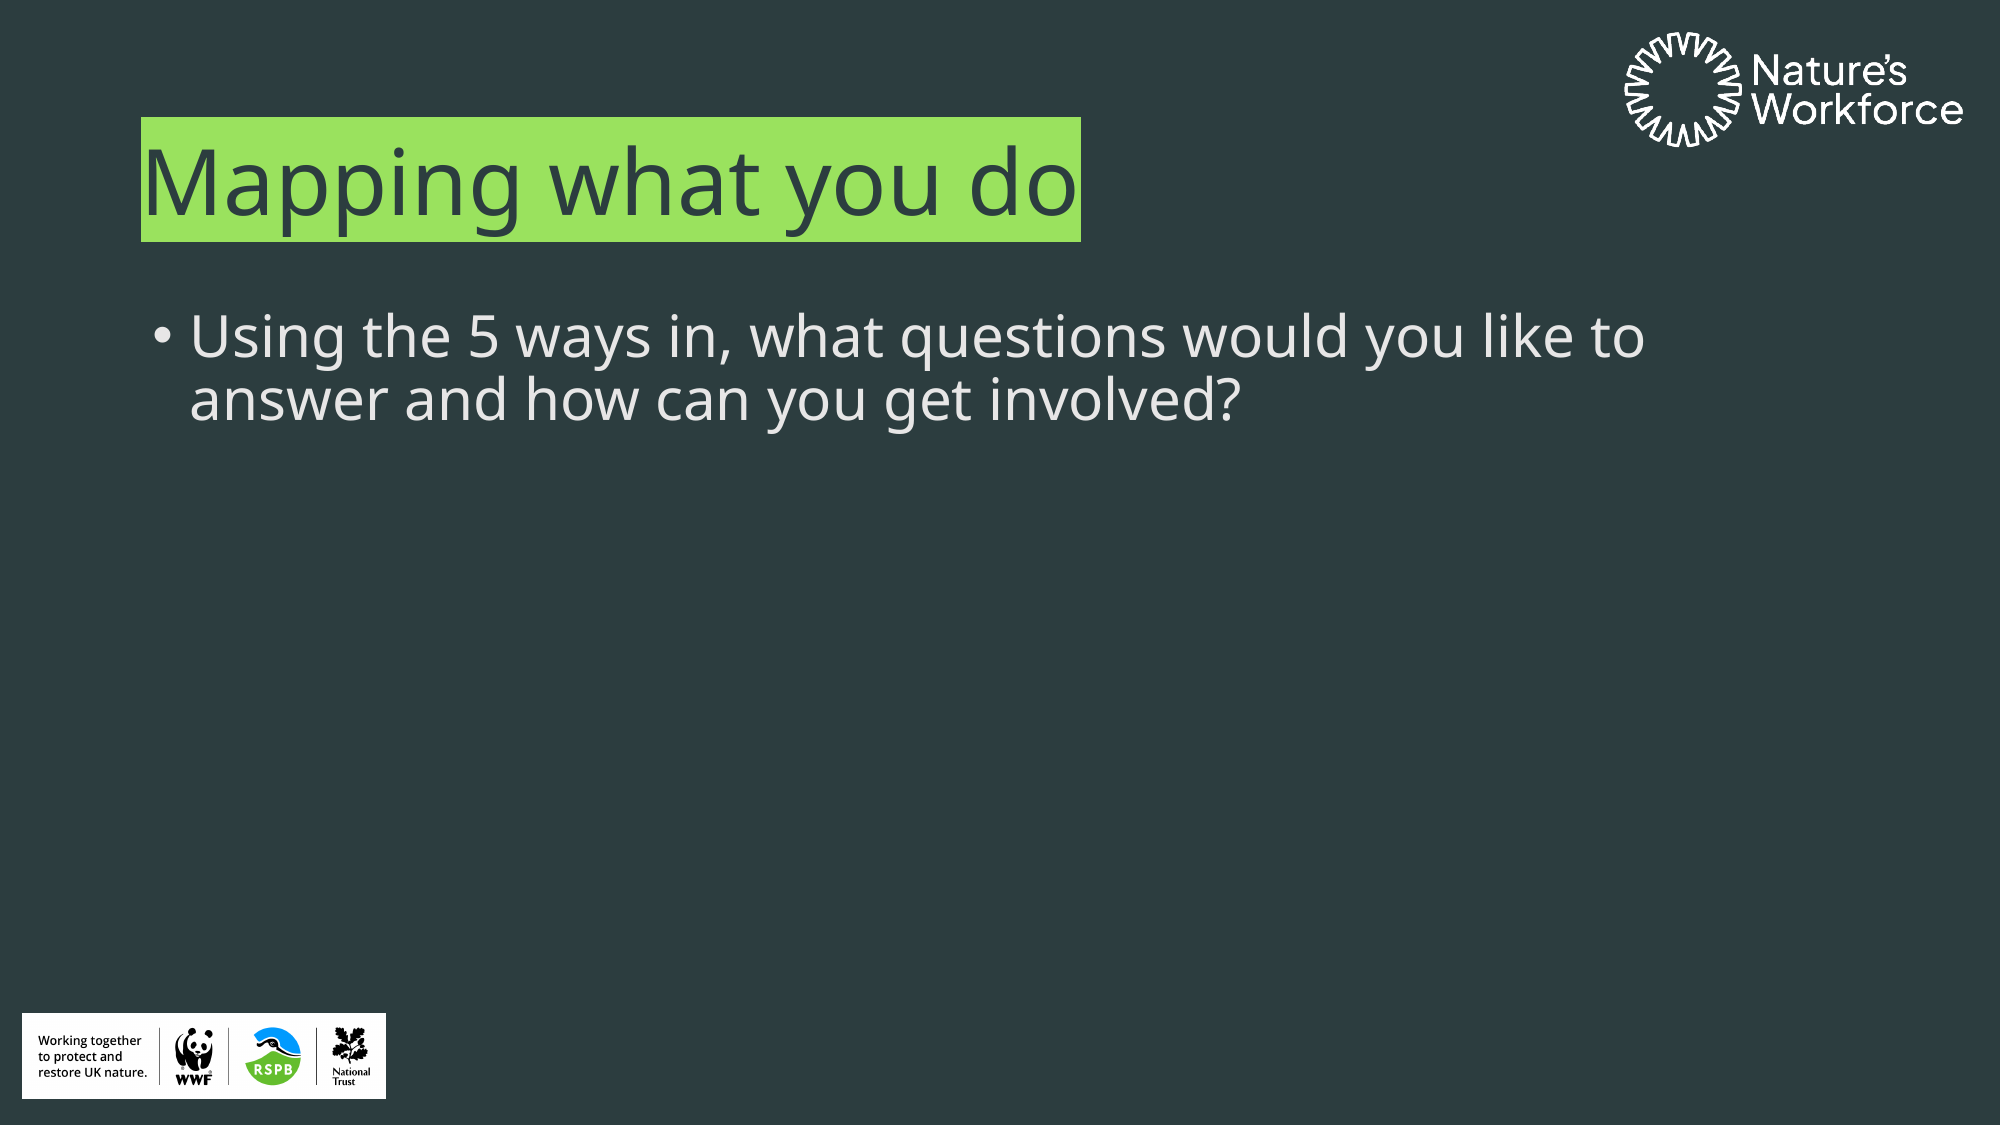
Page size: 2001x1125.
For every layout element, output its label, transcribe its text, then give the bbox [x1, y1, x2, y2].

text_box Mapping what you do [125, 108, 1110, 249]
picture [22, 1013, 386, 1099]
list Using the 5 ways in, what questions would you like to answer and how can you get involved? [137, 299, 1863, 1014]
picture [1620, 25, 1980, 153]
